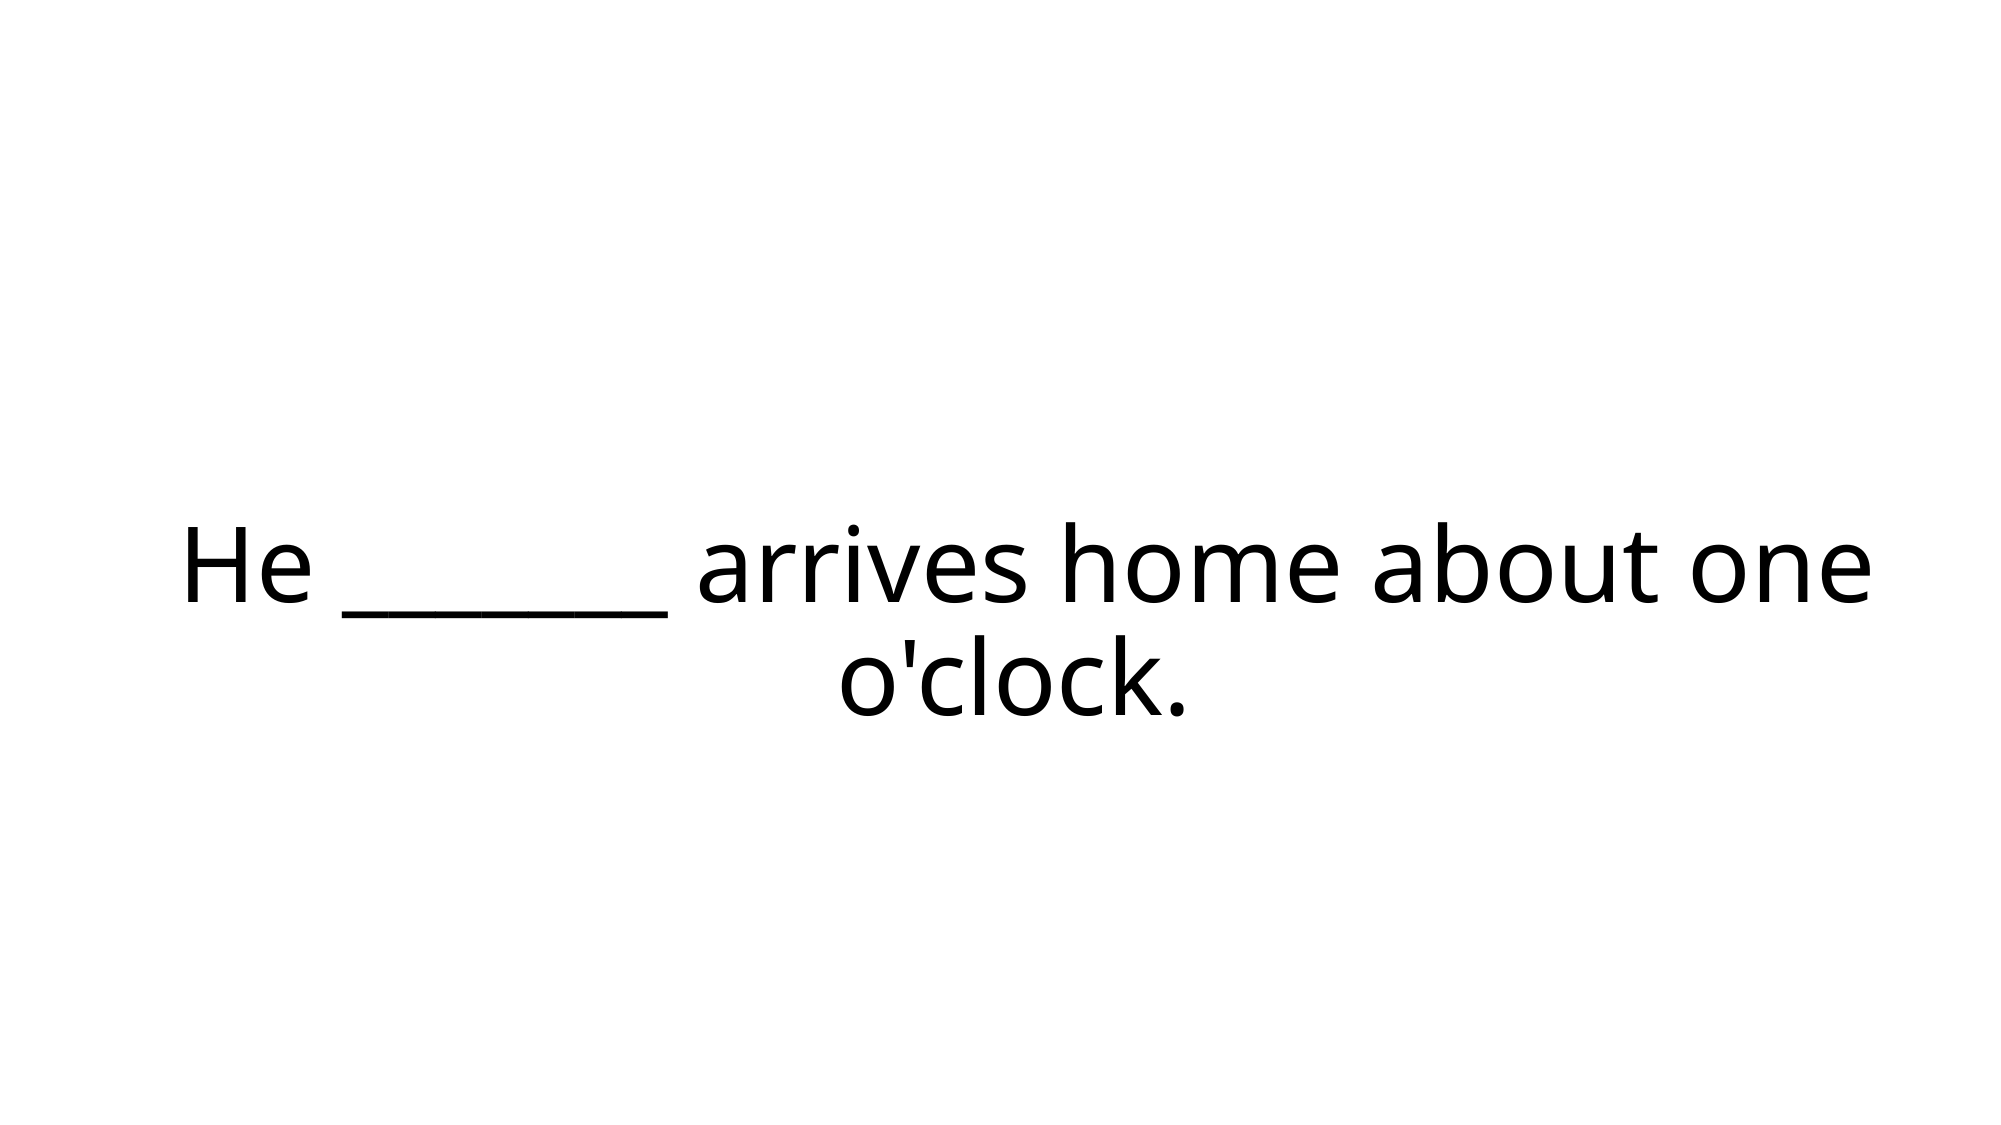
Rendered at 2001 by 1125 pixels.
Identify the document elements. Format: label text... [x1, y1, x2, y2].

title He _______ arrives home about one o'clock. [55, 502, 2000, 746]
